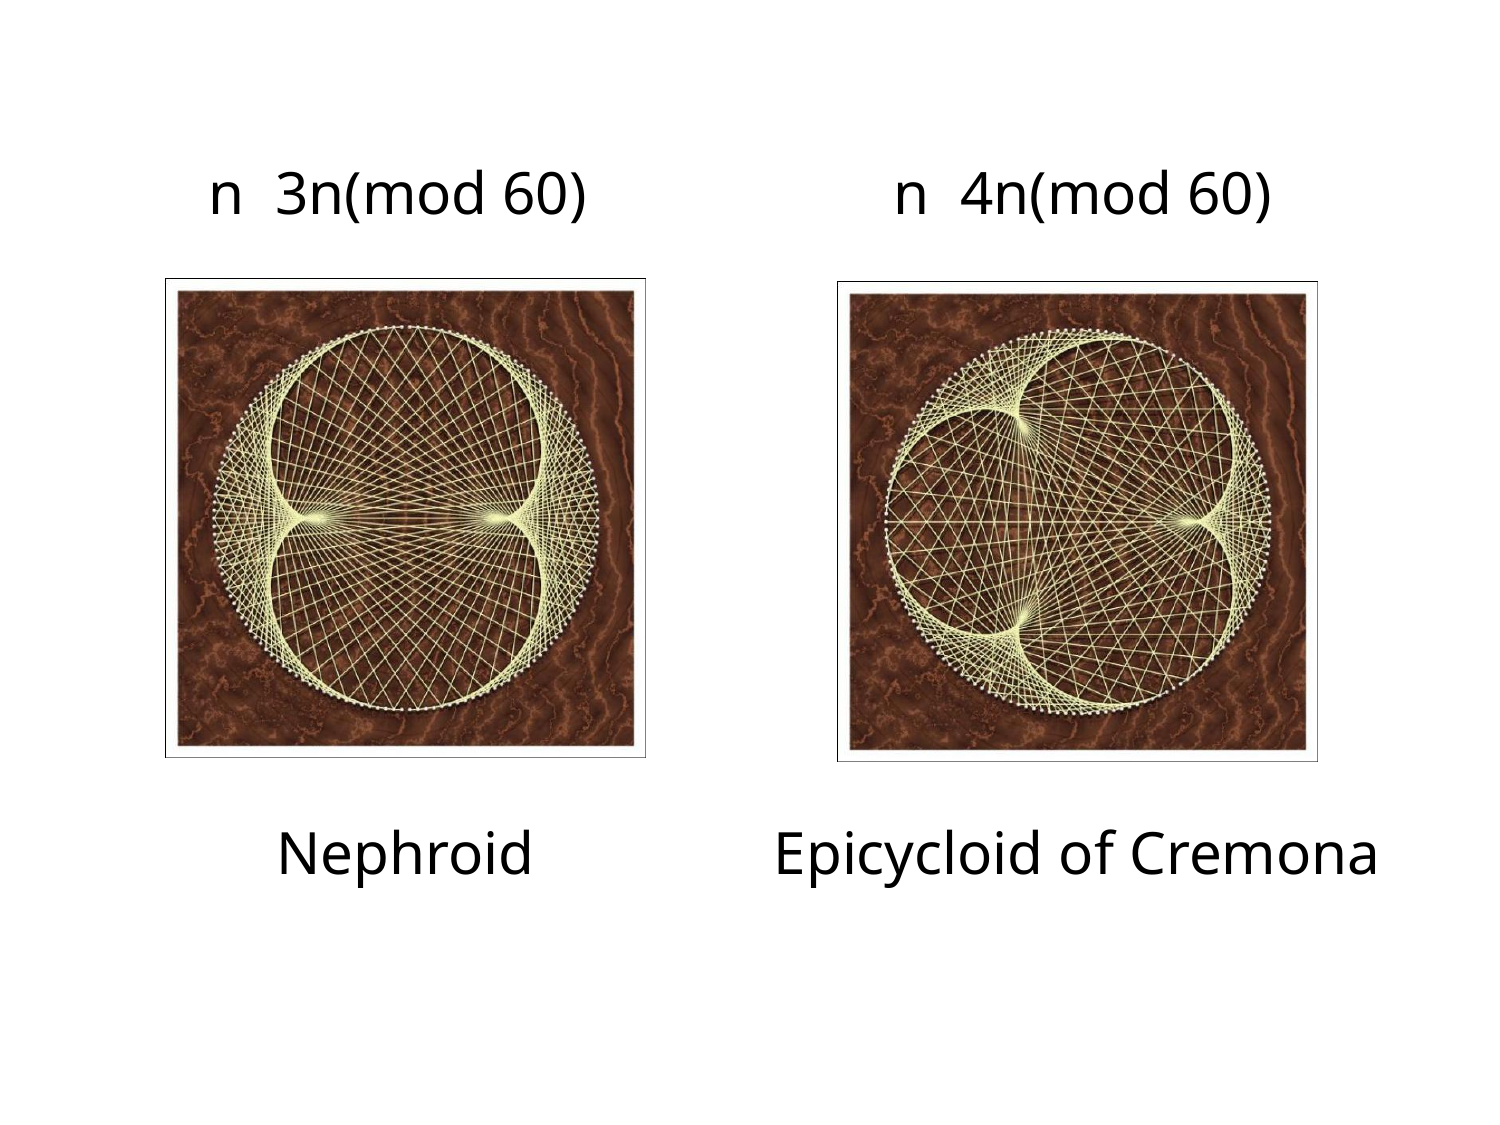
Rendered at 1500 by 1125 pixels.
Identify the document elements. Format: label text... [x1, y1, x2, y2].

text_box Epicycloid of Cremona [758, 808, 1396, 894]
picture [836, 281, 1318, 762]
picture [165, 277, 646, 759]
text_box Nephroid [261, 808, 550, 894]
